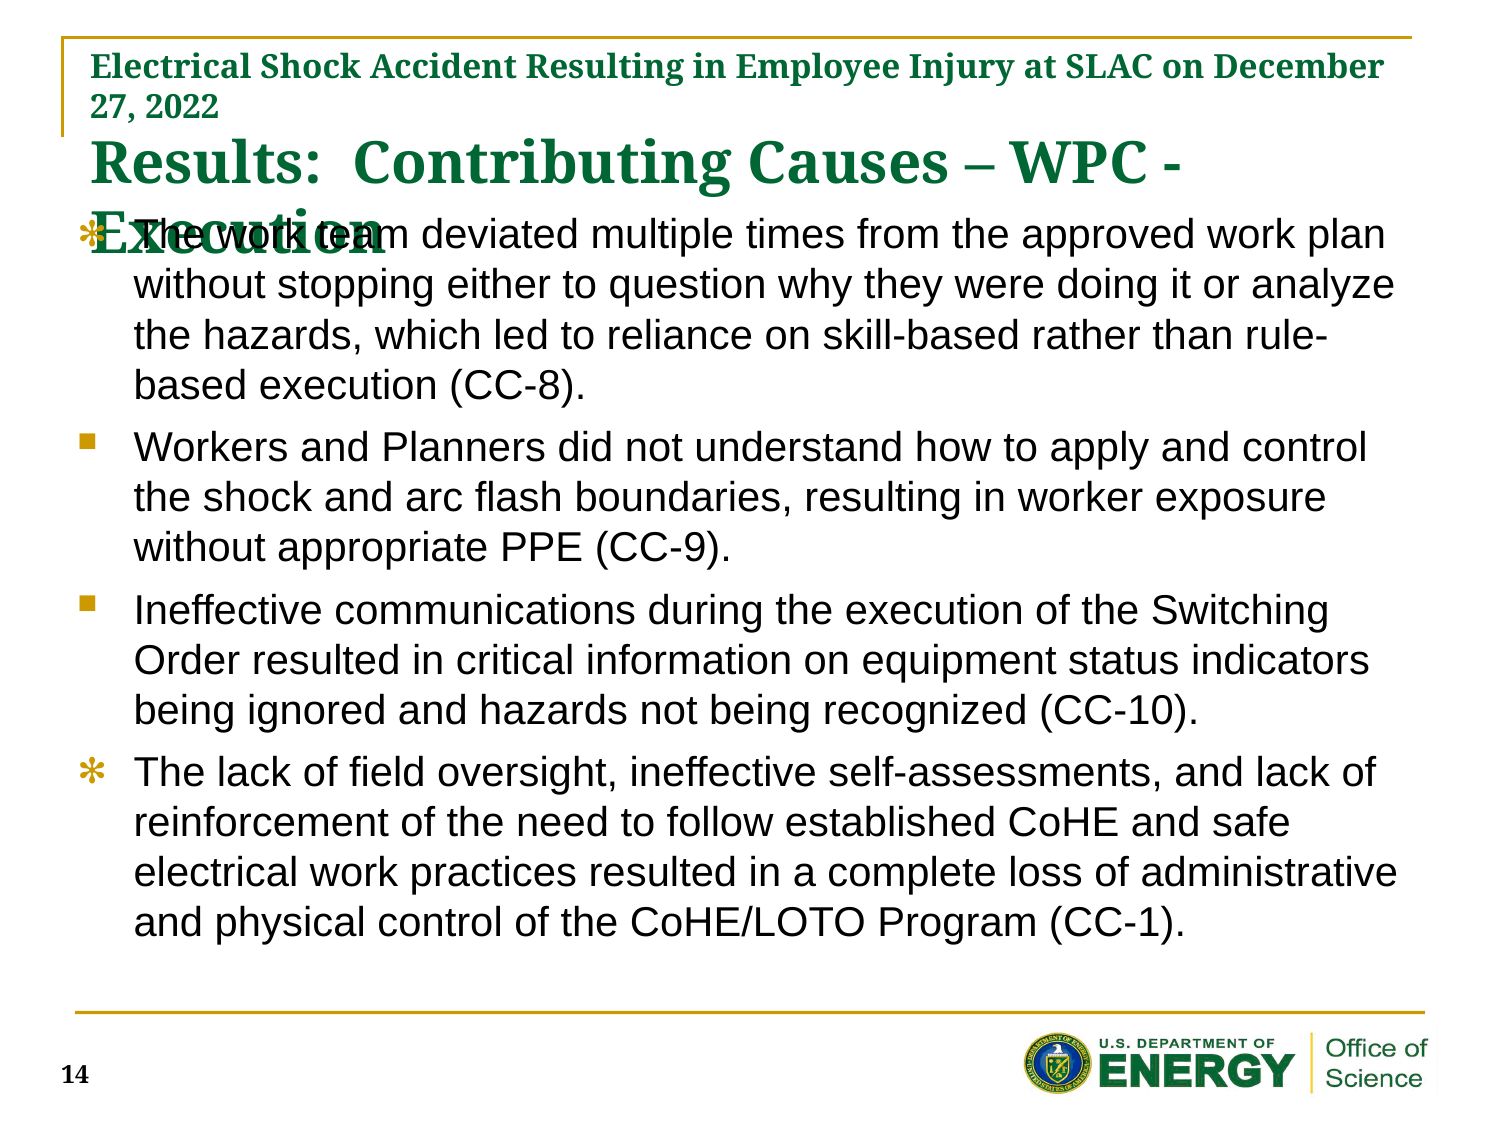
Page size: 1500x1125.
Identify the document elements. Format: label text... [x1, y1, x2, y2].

title Electrical Shock Accident Resulting in Employee Injury at SLAC on December 27, 2022 Results: Contributing Causes – WPC - Execution [74, 37, 1426, 151]
text_box The work team deviated multiple times from the approved work plan without stopping either to question why they were doing it or analyze the hazards, which led to reliance on skill-based rather than rule-based execution (CC-8). Workers and Planners did not understand how to apply and control the shock and arc flash boundaries, resulting in worker exposure without appropriate PPE (CC-9). Ineffective communications during the execution of the Switching Order resulted in critical information on equipment status indicators being ignored and hazards not being recognized (CC-10). The lack of field oversight, ineffective self-assessments, and lack of reinforcement of the need to follow established CoHE and safe electrical work practices resulted in a complete loss of administrative and physical control of the CoHE/LOTO Program (CC-1). [62, 199, 1438, 953]
slide_number 14 [0, 1024, 151, 1101]
